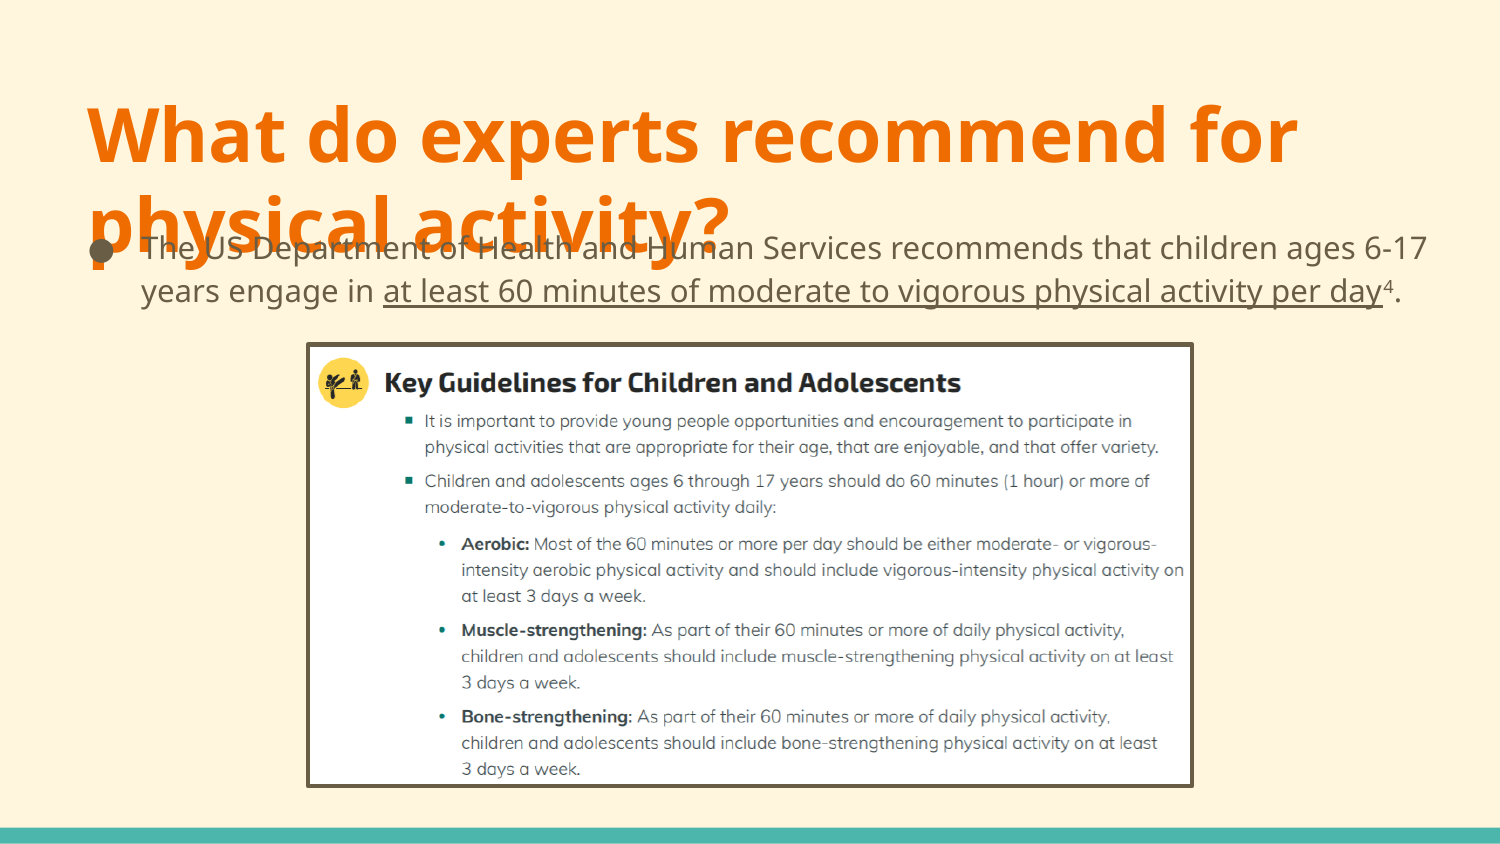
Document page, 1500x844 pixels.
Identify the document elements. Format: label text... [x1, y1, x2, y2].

picture [310, 346, 1190, 784]
title What do experts recommend for physical activity? [72, 72, 1432, 167]
list The US Department of Health and Human Services recommends that children ages 6-17 years engage in at least 60 minutes of moderate to vigorous physical activity per day4. [51, 207, 1449, 750]
